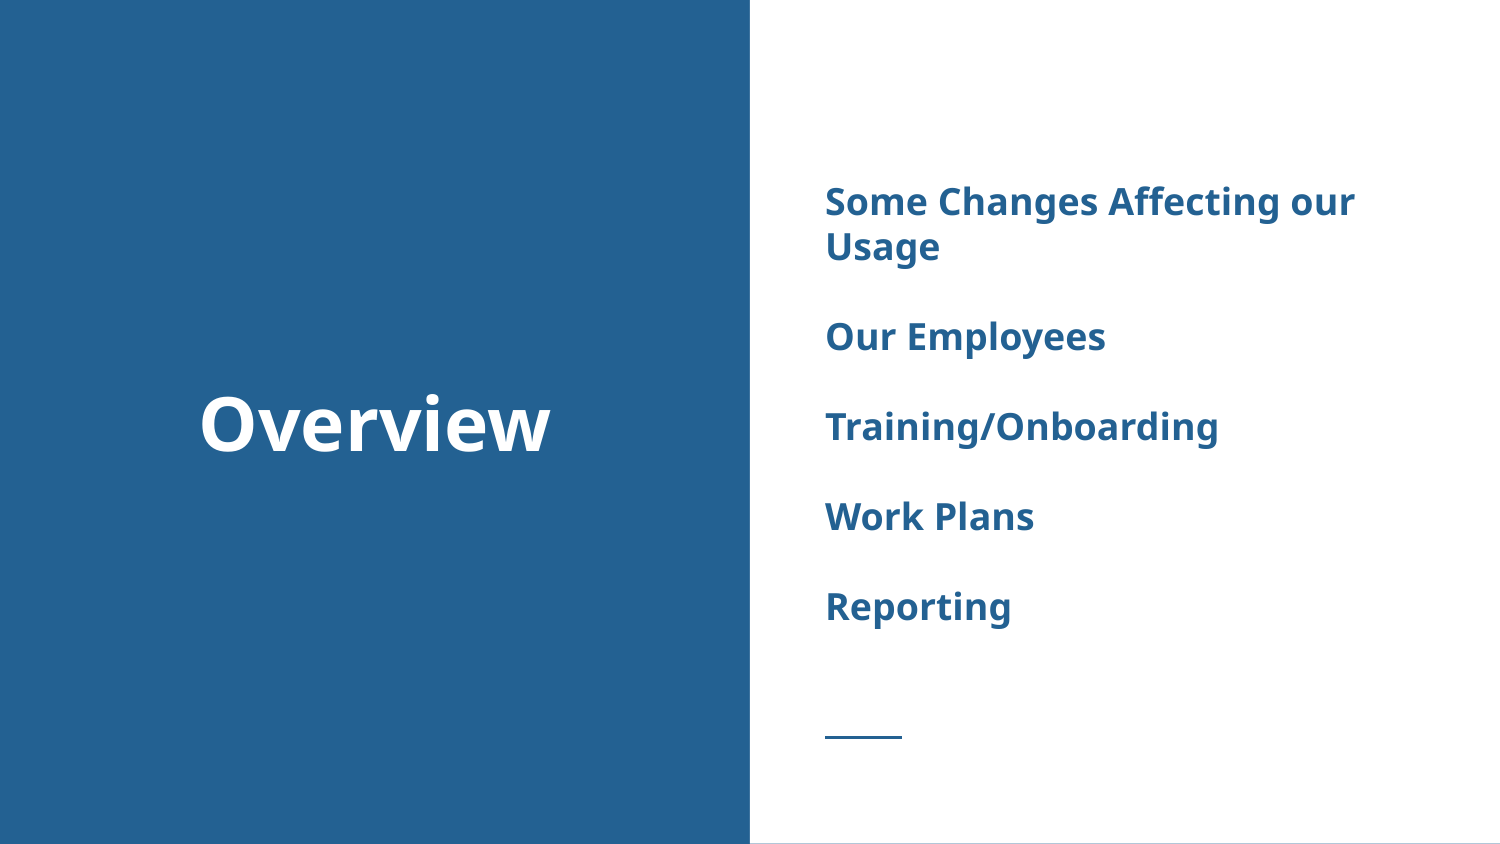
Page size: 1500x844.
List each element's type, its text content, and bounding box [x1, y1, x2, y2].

title Overview [43, 313, 708, 530]
list Some Changes Affecting our Usage Our Employees Training/Onboarding Work Plans Reporting [810, 118, 1440, 725]
